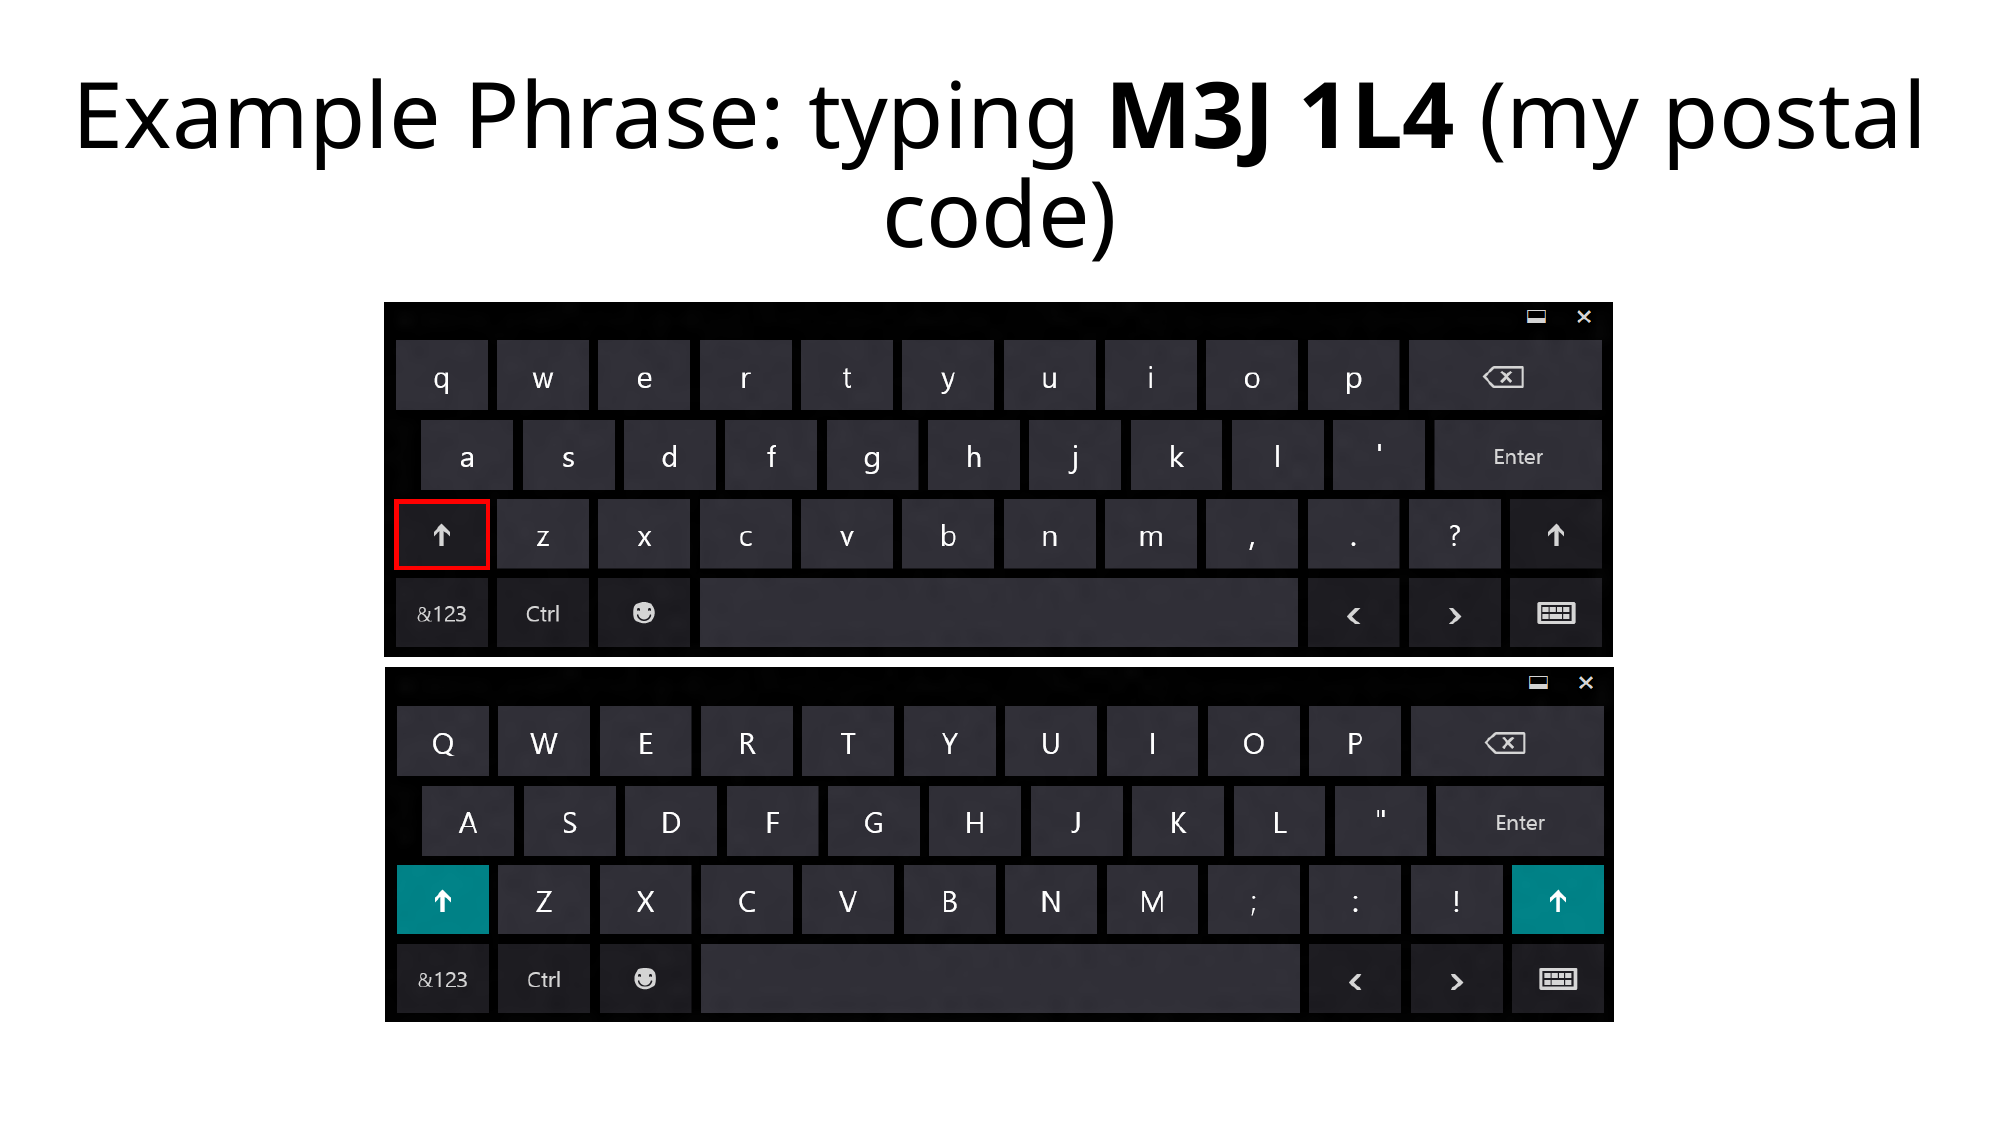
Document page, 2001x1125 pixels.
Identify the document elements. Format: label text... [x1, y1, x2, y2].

title Example Phrase: typing M3J 1L4 (my postal code) [0, 59, 2000, 278]
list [384, 301, 1613, 657]
picture [384, 667, 1614, 1022]
